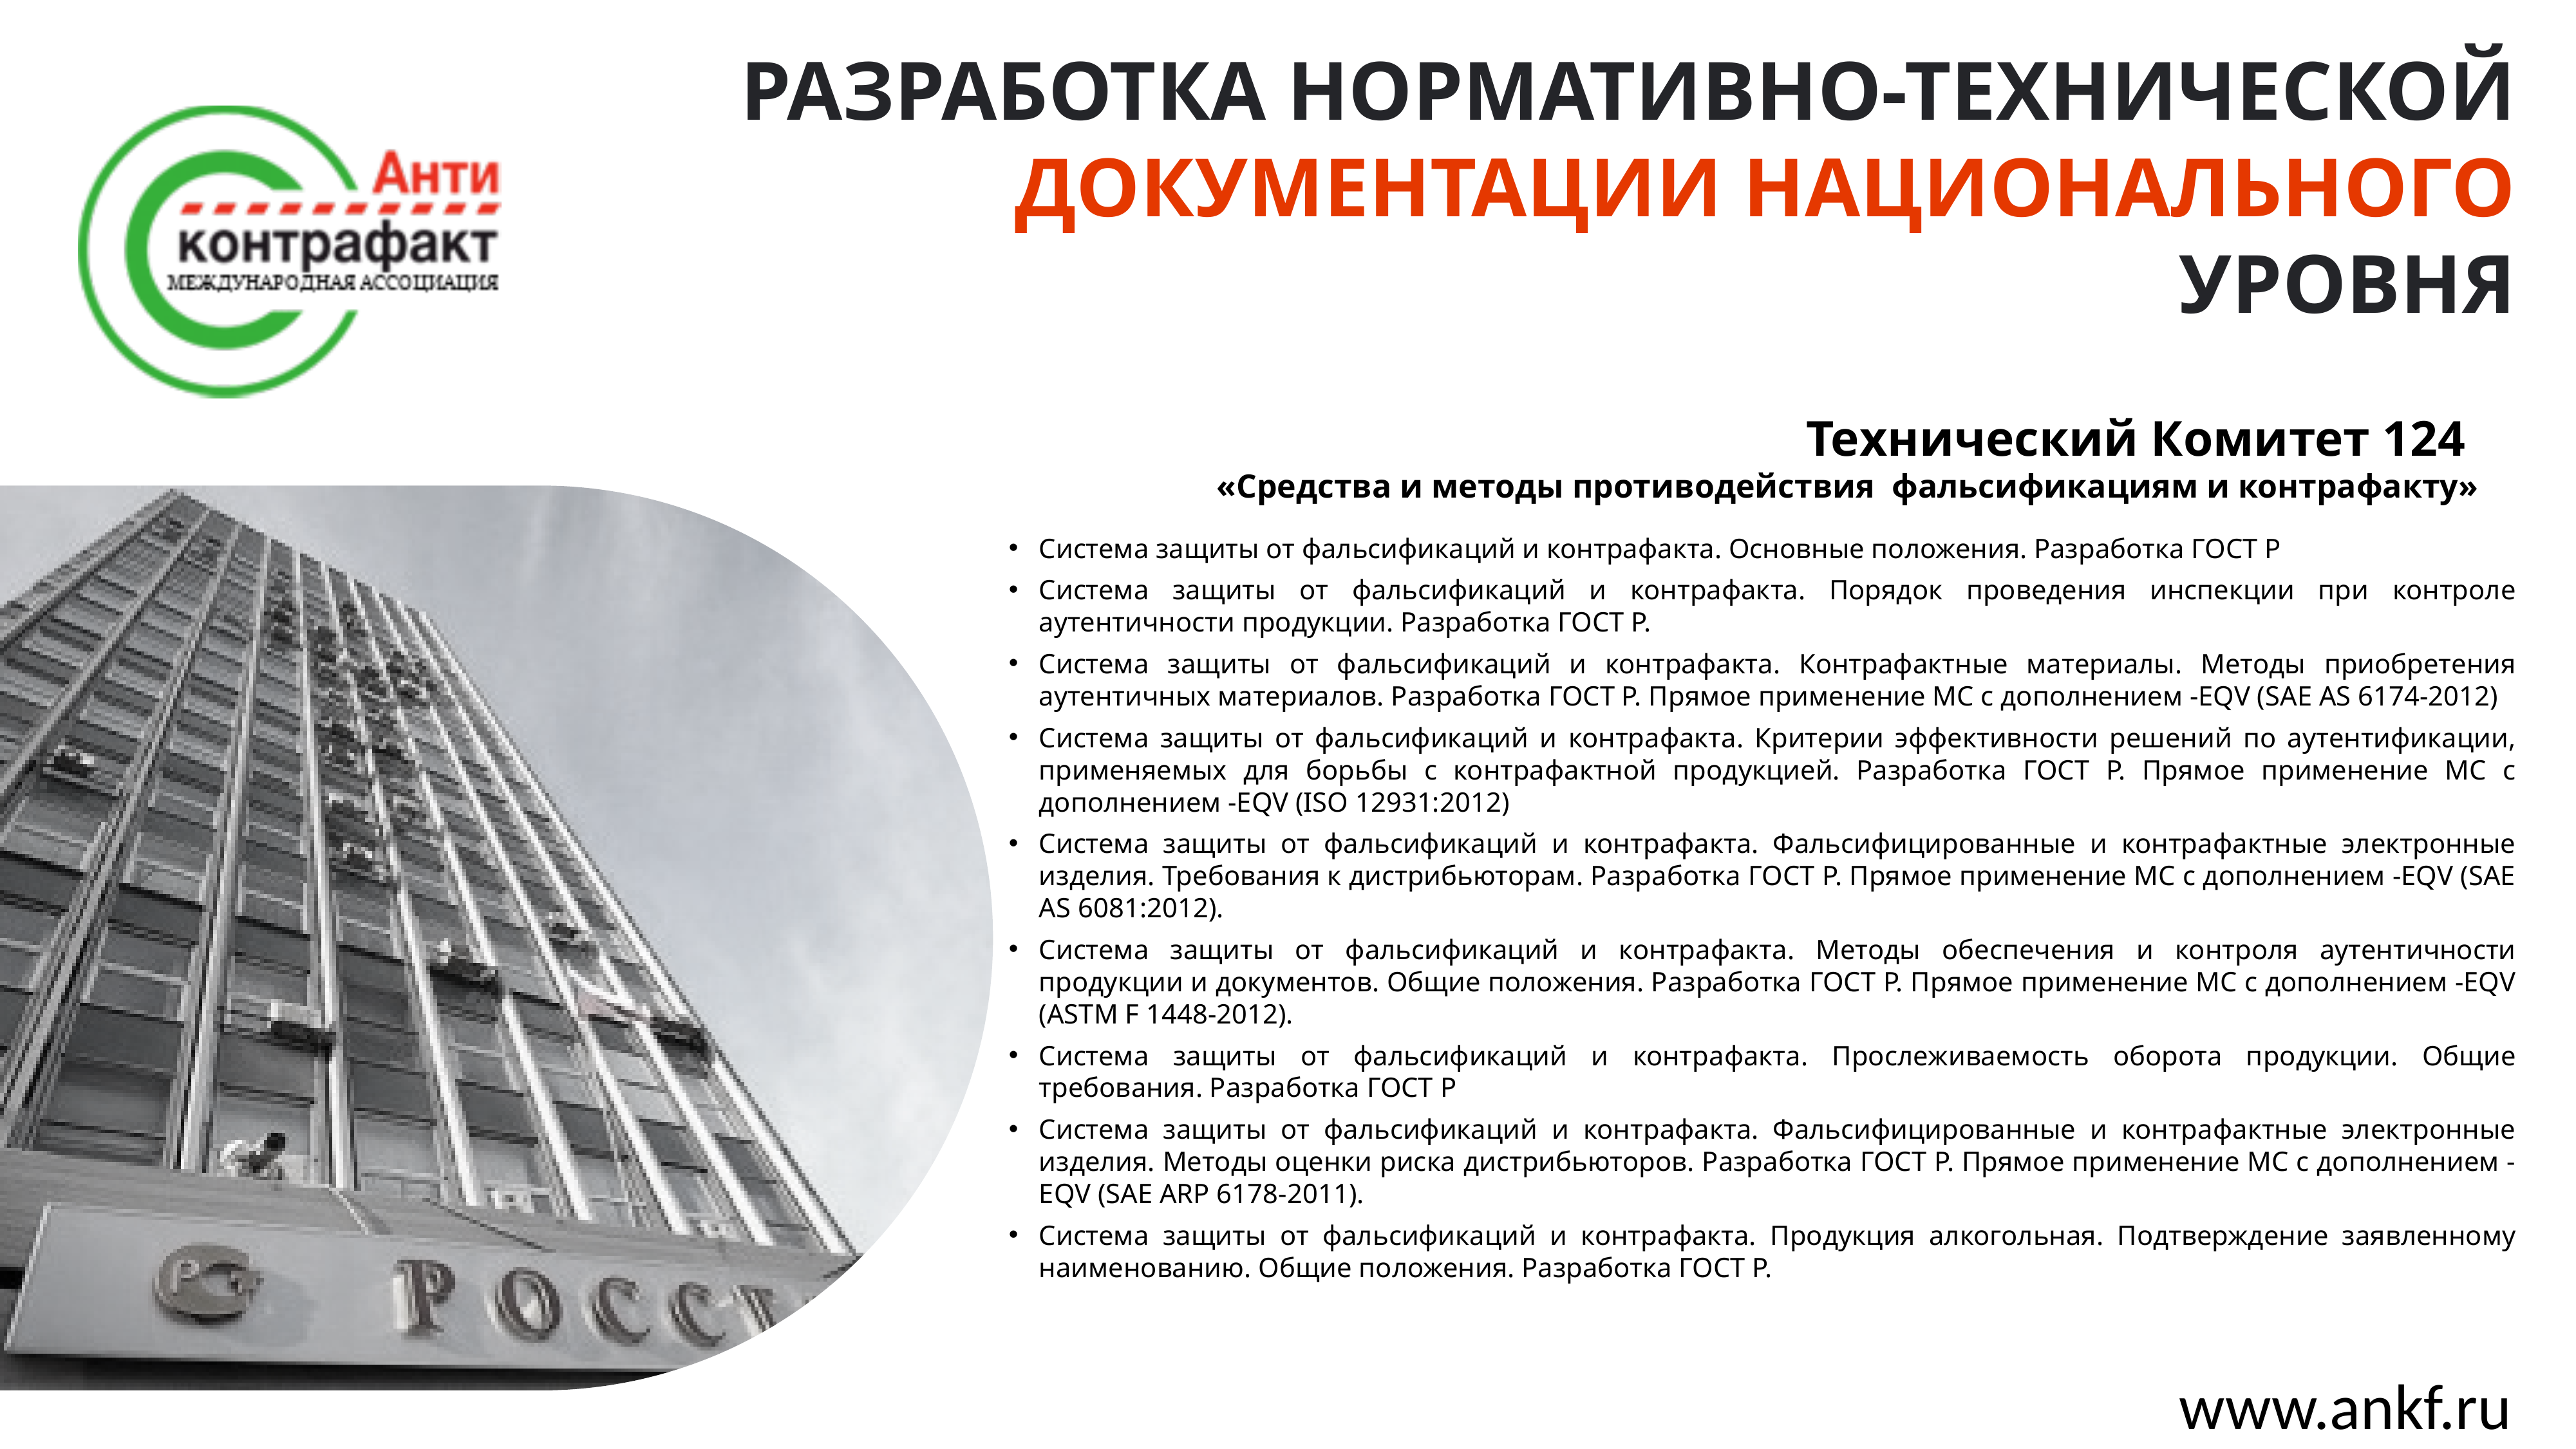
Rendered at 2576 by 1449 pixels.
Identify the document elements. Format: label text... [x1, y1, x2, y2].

text_box Технический Комитет 124 «Средства и методы противодействия фальсификациям и контрафакту» [41, 402, 2488, 509]
text_box www.ankf.ru [2170, 1360, 2522, 1447]
picture [0, 485, 993, 1391]
picture [78, 106, 502, 399]
title РАЗРАБОТКА НОРМАТИВНО-ТЕХНИЧЕСКОЙ ДОКУМЕНТАЦИИ НАЦИОНАЛЬНОГО УРОВНЯ [717, 34, 2526, 316]
list защиты от фальсификаций и [1176, 415, 2524, 1360]
text_box Система защиты от фальсификаций и контрафакта. Основные положения. Разработка ГОСТ Р Система защиты от фальсификаций и контрафакта. Порядок проведения инспекции при контроле аутентичности продукции. Разработка ГОСТ Р. Система защиты от фальсификаций и контрафакта. Контрафактные материалы. Методы приобретения аутентичных материалов. Разработка ГОСТ Р. Прямое применение МС с дополнением -EQV (SAE AS 6174-2012) Система защиты от фальсификаций и контрафакта. Критерии эффективности решений по аутентификации, применяемых для борьбы с контрафактной продукцией. Разработка ГОСТ Р. Прямое применение МС с дополнением -EQV (ISO 12931:2012) Система защиты от фальсификаций и контрафакта. Фальсифицированные и контрафактные электронные изделия. Требования к дистрибьюторам. Разработка ГОСТ Р. Прямое применение МС с дополнением -EQV (SAE AS 6081:2012). Система защиты от фальсификаций и контрафакта. Методы обеспечения и контроля аутентичности продукции и документов. Общие положения. Разработка ГОСТ Р. Прямое применение МС с дополнением -EQV (ASTM F 1448-2012). Система защиты от фальсификаций и контрафакта. Прослеживаемость оборота продукции. Общие требования. Разработка ГОСТ Р Система защиты от фальсификаций и контрафакта. Фальсифицированные и контрафактные электронные изделия. Методы оценки риска дистрибьюторов. Разработка ГОСТ Р. Прямое применение МС с дополнением -EQV (SAE ARP 6178-2011). Система защиты от фальсификаций и контрафакта. Продукция алкогольная. Подтверждение заявленному наименованию. Общие положения. Разработка ГОСТ Р. [999, 527, 1176, 1287]
